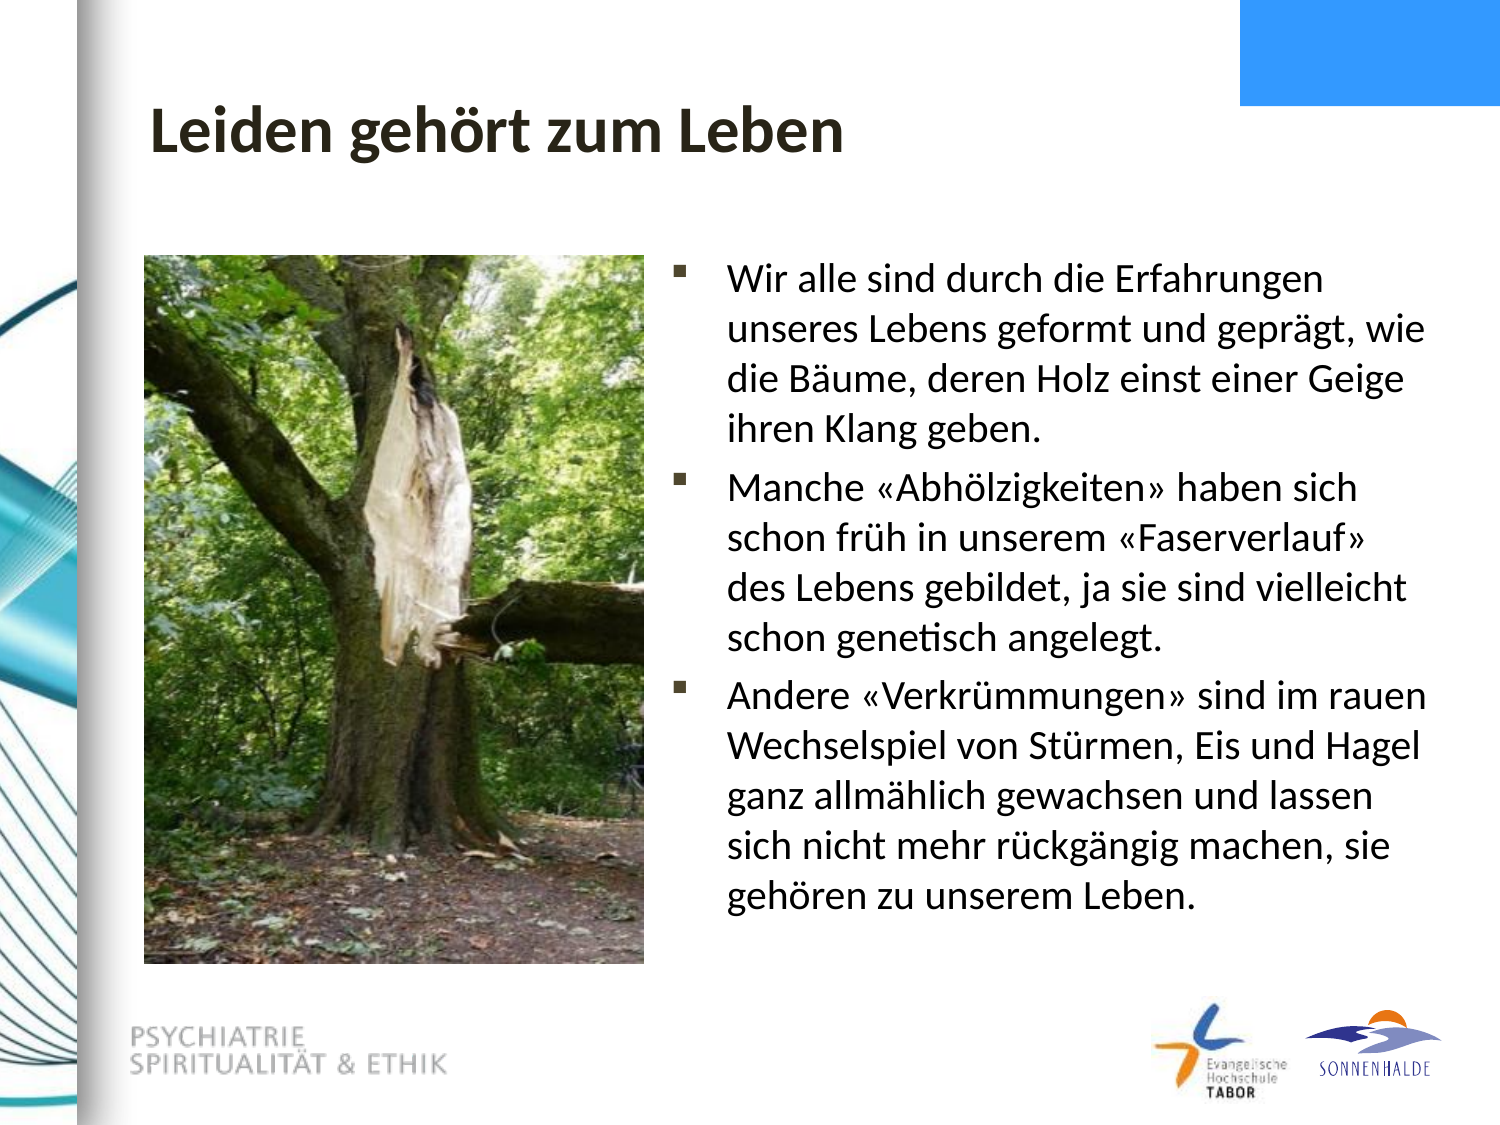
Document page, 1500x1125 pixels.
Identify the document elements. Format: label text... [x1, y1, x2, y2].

list Wir alle sind durch die Erfahrungen unseres Lebens geformt und geprägt, wie die Bäume, deren Holz einst einer Geige ihren Klang geben. Manche «Abhölzigkeiten» haben sich schon früh in unserem «Faserverlauf» des Lebens gebildet, ja sie sind vielleicht schon genetisch angelegt. Andere «Verkrümmungen» sind im rauen Wechselspiel von Stürmen, Eis und Hagel ganz allmählich gewachsen und lassen sich nicht mehr rückgängig machen, sie gehören zu unserem Leben. [655, 243, 1447, 1010]
picture [1151, 1010, 1300, 1104]
picture [123, 1024, 538, 1076]
picture [0, 0, 77, 1125]
title Leiden gehört zum Leben [135, 42, 1447, 208]
text_box [1238, 0, 1500, 108]
picture [144, 255, 644, 965]
